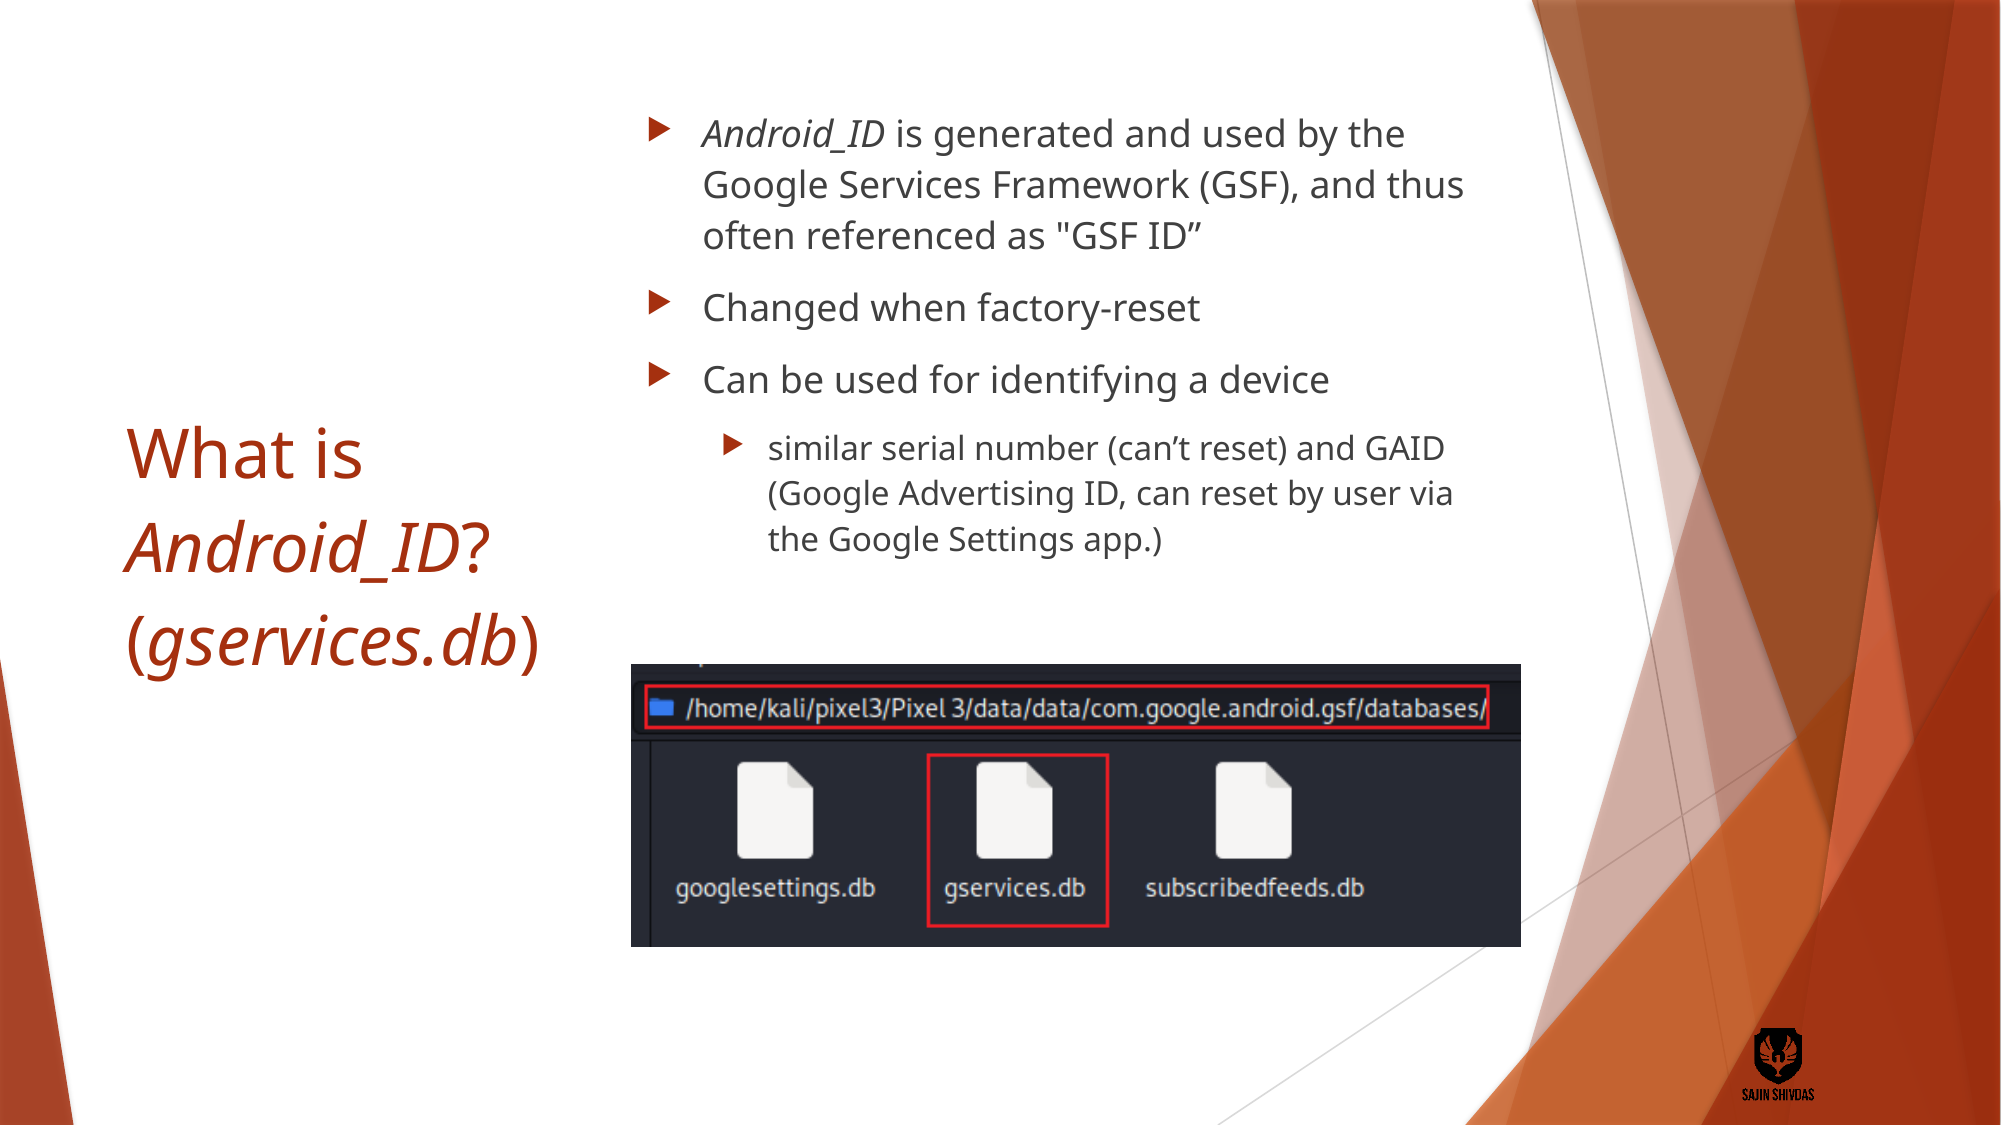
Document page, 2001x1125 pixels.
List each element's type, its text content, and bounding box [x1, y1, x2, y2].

picture [630, 663, 1522, 947]
title What is Android_ID? (gservices.db) [111, 99, 594, 991]
list Android_ID is generated and used by the Google Services Framework (GSF), and thus often referenced as "GSF ID” Changed when factory-reset Can be used for identifying a device similar serial number (can’t reset) and GAID (Google Advertising ID, can reset by user via the Google Settings app.) [631, 99, 1521, 627]
picture [1734, 1020, 1824, 1110]
